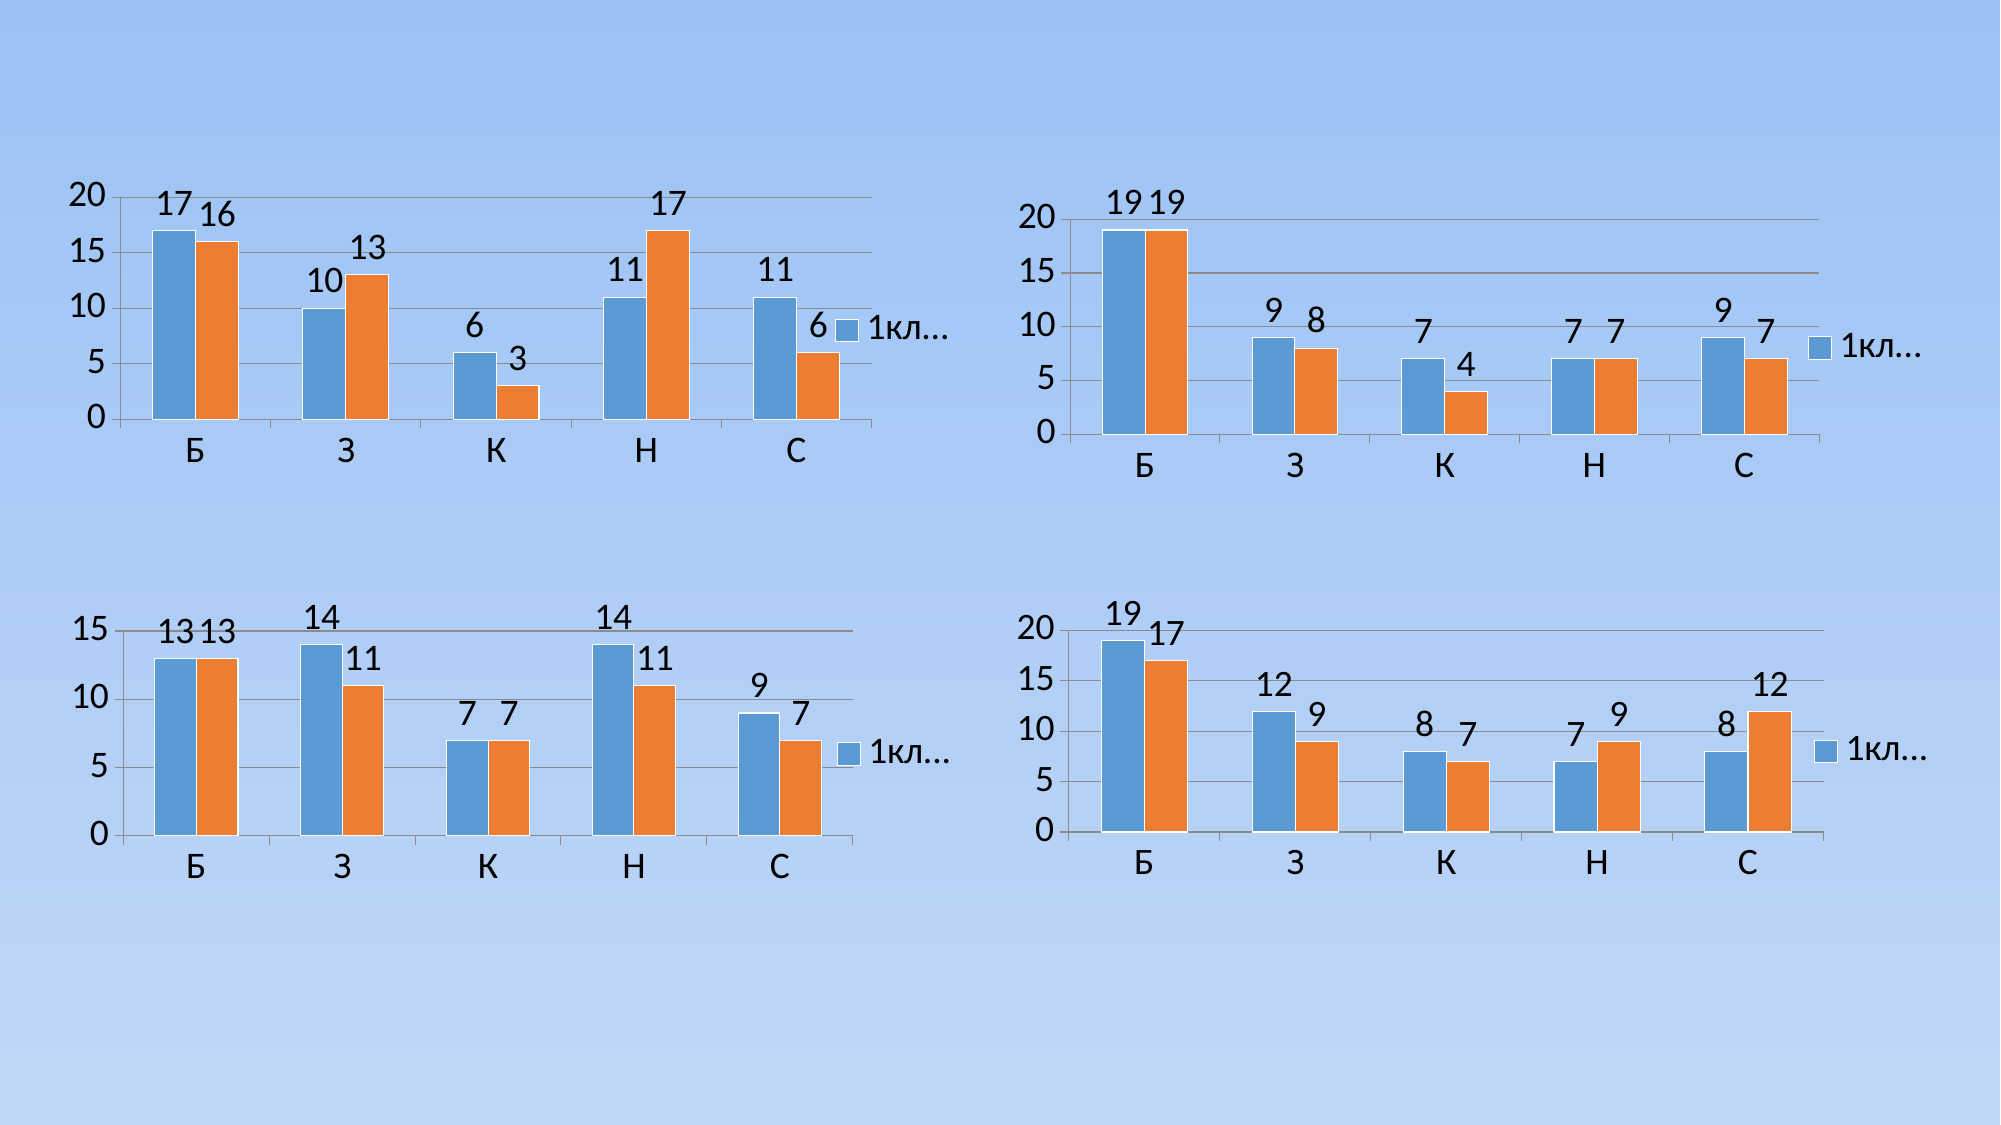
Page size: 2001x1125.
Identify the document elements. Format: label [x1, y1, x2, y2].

chart [1014, 185, 1947, 511]
chart [38, 162, 974, 499]
chart [1012, 597, 1952, 904]
chart [68, 598, 977, 909]
